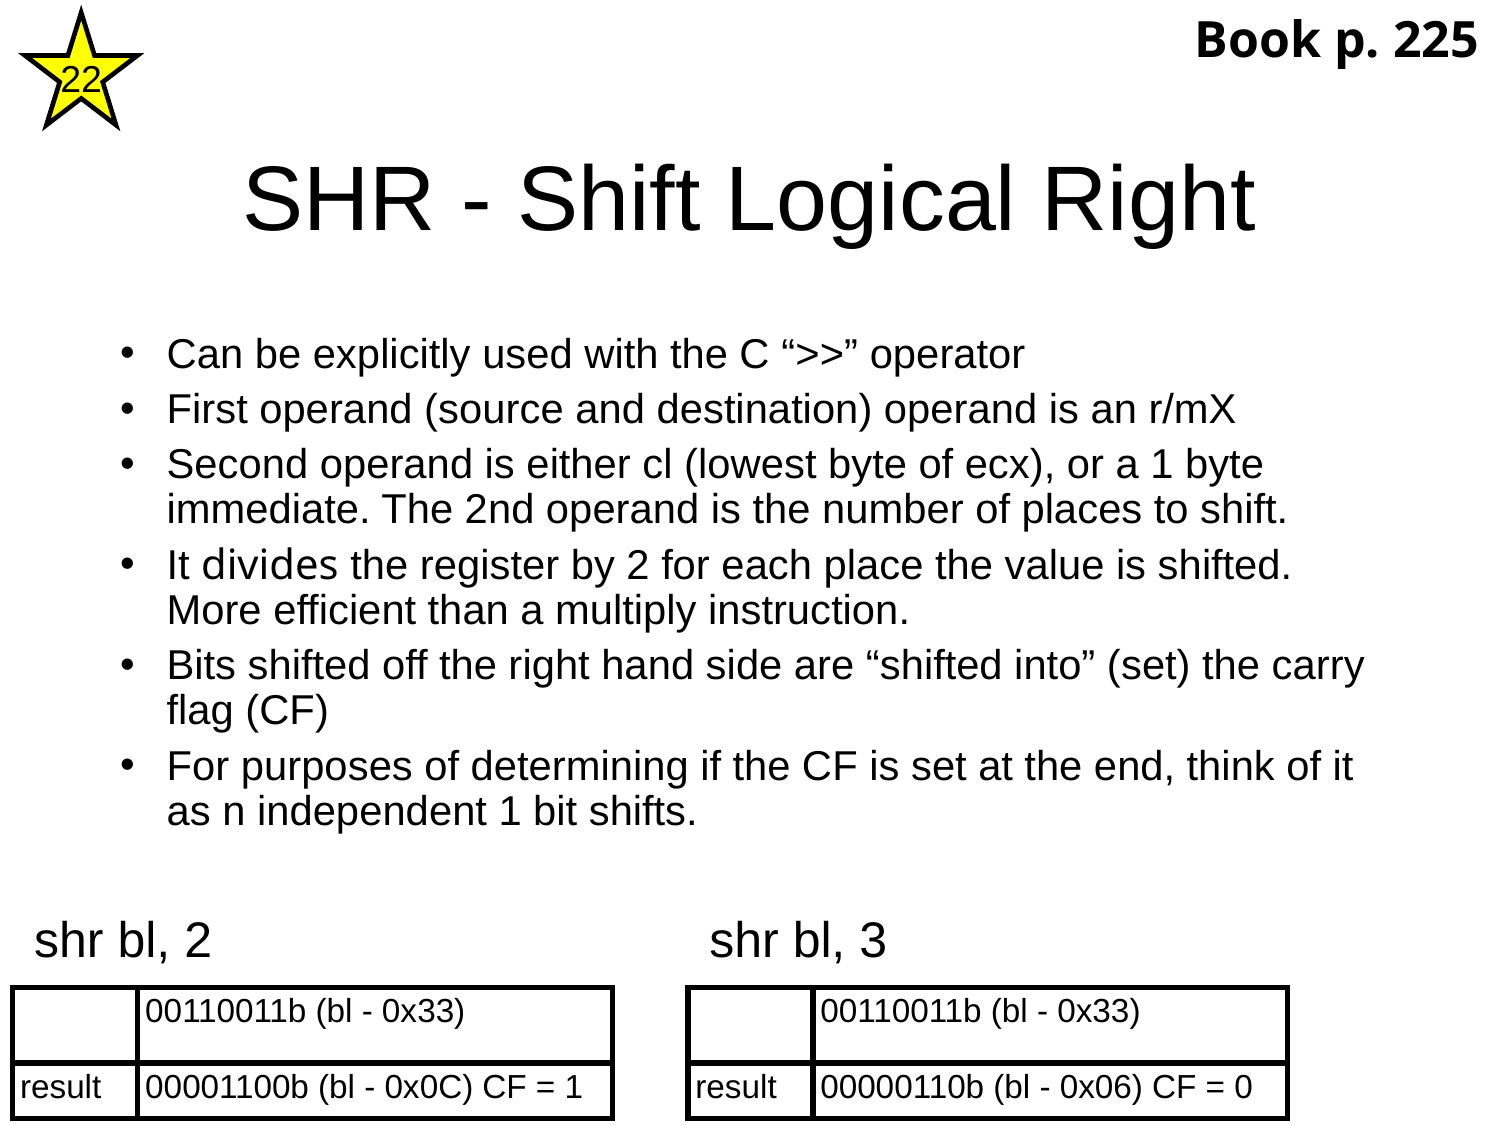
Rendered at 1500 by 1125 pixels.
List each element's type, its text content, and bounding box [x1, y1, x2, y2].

table_cell result [15, 1066, 135, 1116]
text_box SHR - Shift Logical Right [112, 138, 1388, 249]
text_box Book p. 225 [1187, 0, 1487, 76]
text_box Can be explicitly used with the C “>>” operator First operand (source and destination) operand is an r/mX Second operand is either cl (lowest byte of ecx), or a 1 byte immediate. The 2nd operand is the number of places to shift. It divides the register by 2 for each place the value is shifted. More efficient than a multiply instruction. Bits shifted off the right hand side are “shifted into” (set) the carry flag (CF) For purposes of determining if the CF is set at the end, think of it as n independent 1 bit shifts. [112, 324, 1388, 842]
text_box shr bl, 2 [26, 899, 220, 976]
table_cell 00000110b (bl - 0x06) CF = 0 [816, 1066, 1285, 1116]
table_header 00110011b (bl - 0x33) [816, 990, 1285, 1060]
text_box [24, 12, 138, 126]
text_box shr bl, 3 [701, 899, 896, 976]
table_header [15, 990, 135, 1060]
table_header 00110011b (bl - 0x33) [140, 990, 610, 1060]
table_cell 00001100b (bl - 0x0C) CF = 1 [140, 1066, 610, 1116]
table_cell result [691, 1066, 810, 1116]
table_header [691, 990, 810, 1060]
